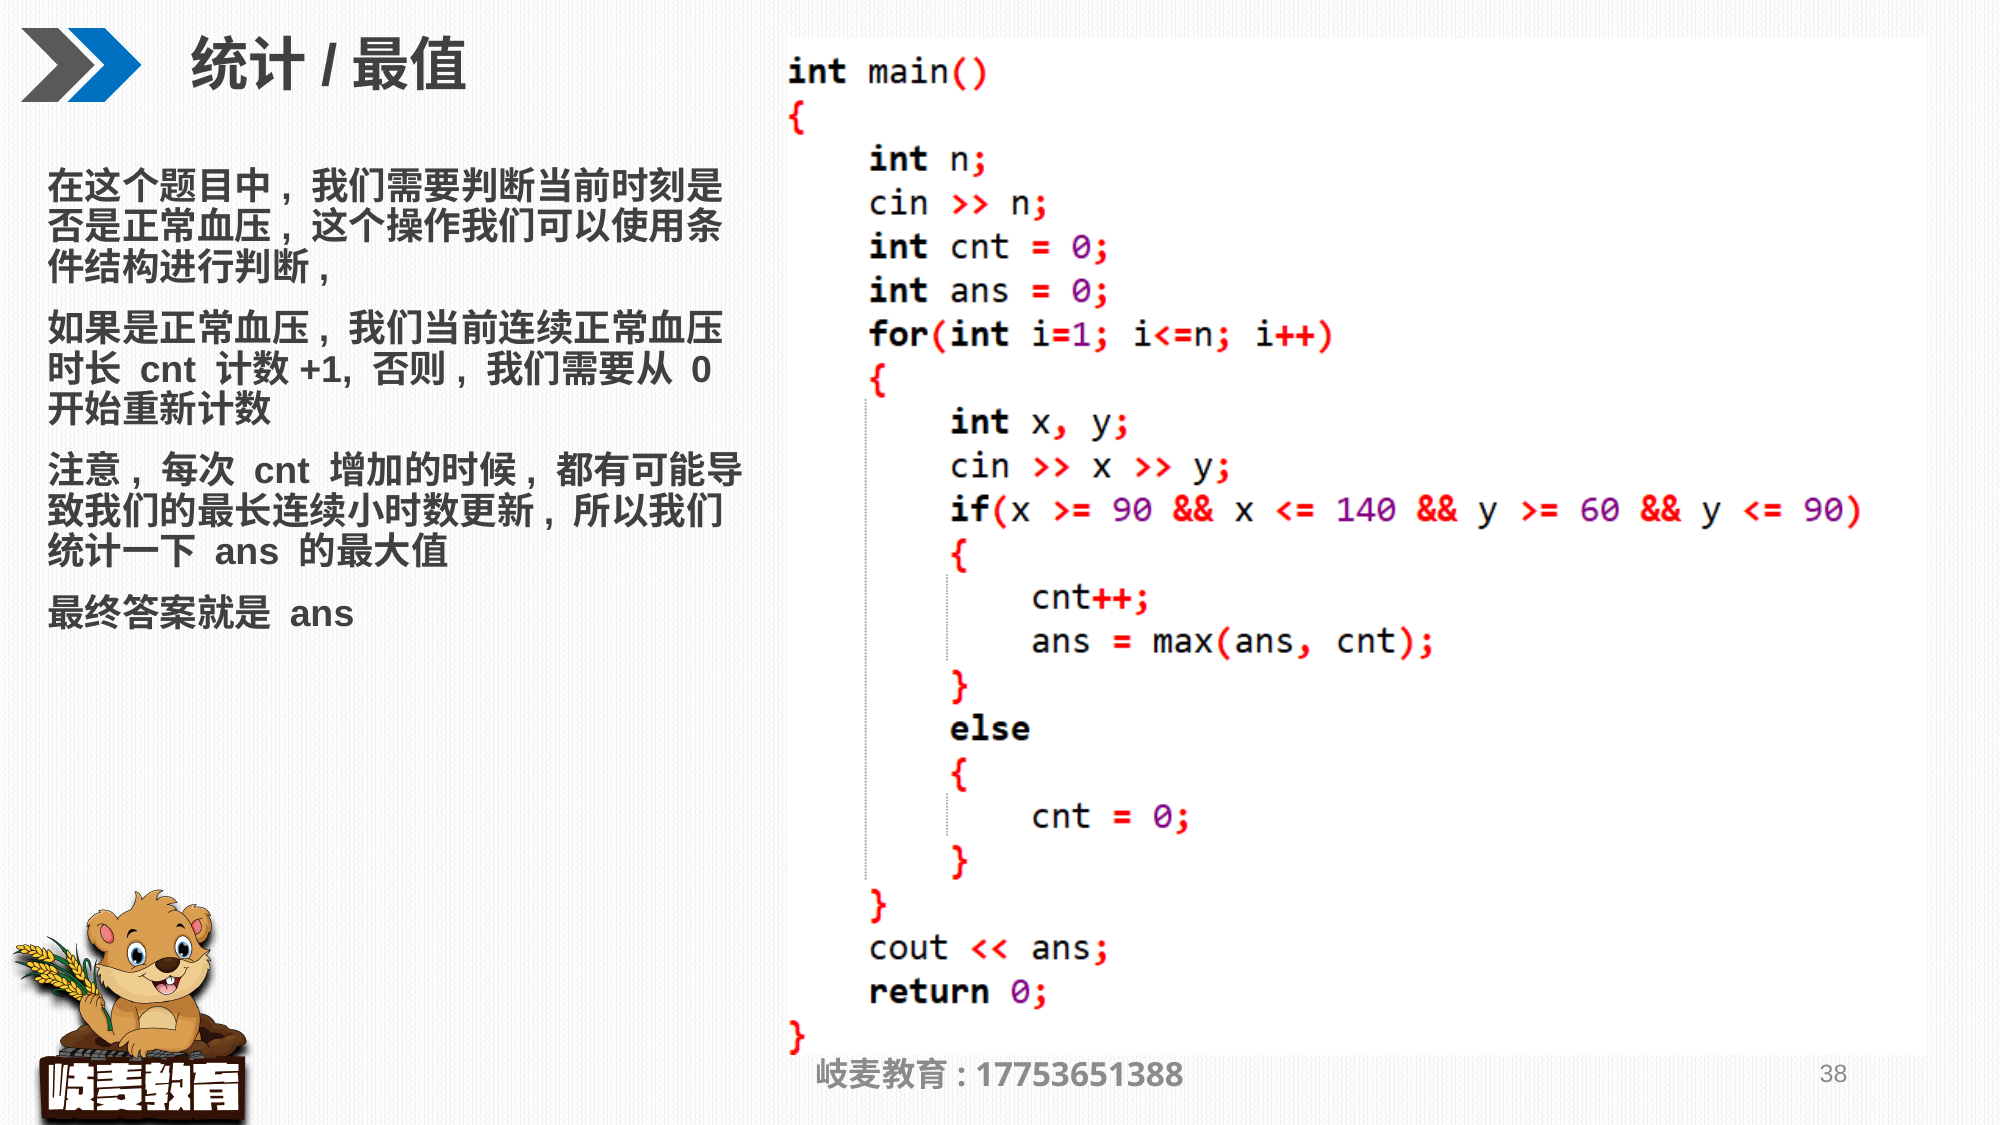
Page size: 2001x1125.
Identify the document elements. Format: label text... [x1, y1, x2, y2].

slide_number 38 [1412, 1055, 1863, 1103]
picture [787, 38, 1927, 1055]
picture [0, 849, 358, 1125]
footer 岐麦教育: 17753651388 [662, 1042, 1338, 1103]
list 在这个题目中, 我们需要判断当前时刻是否是正常血压, 这个操作我们可以使用条件结构进行判断, 如果是正常血压, 我们当前连续正常血压时长 cnt 计数+1, 否则, 我们需要从 0 开始重新计数 注意, 每次 cnt 增加的时候, 都有可能导致我们的最长连续小时数更新, 所以我们统计一下 ans 的最大值 最终答案就是 ans [32, 159, 766, 842]
list 统计/最值 [175, 28, 596, 141]
